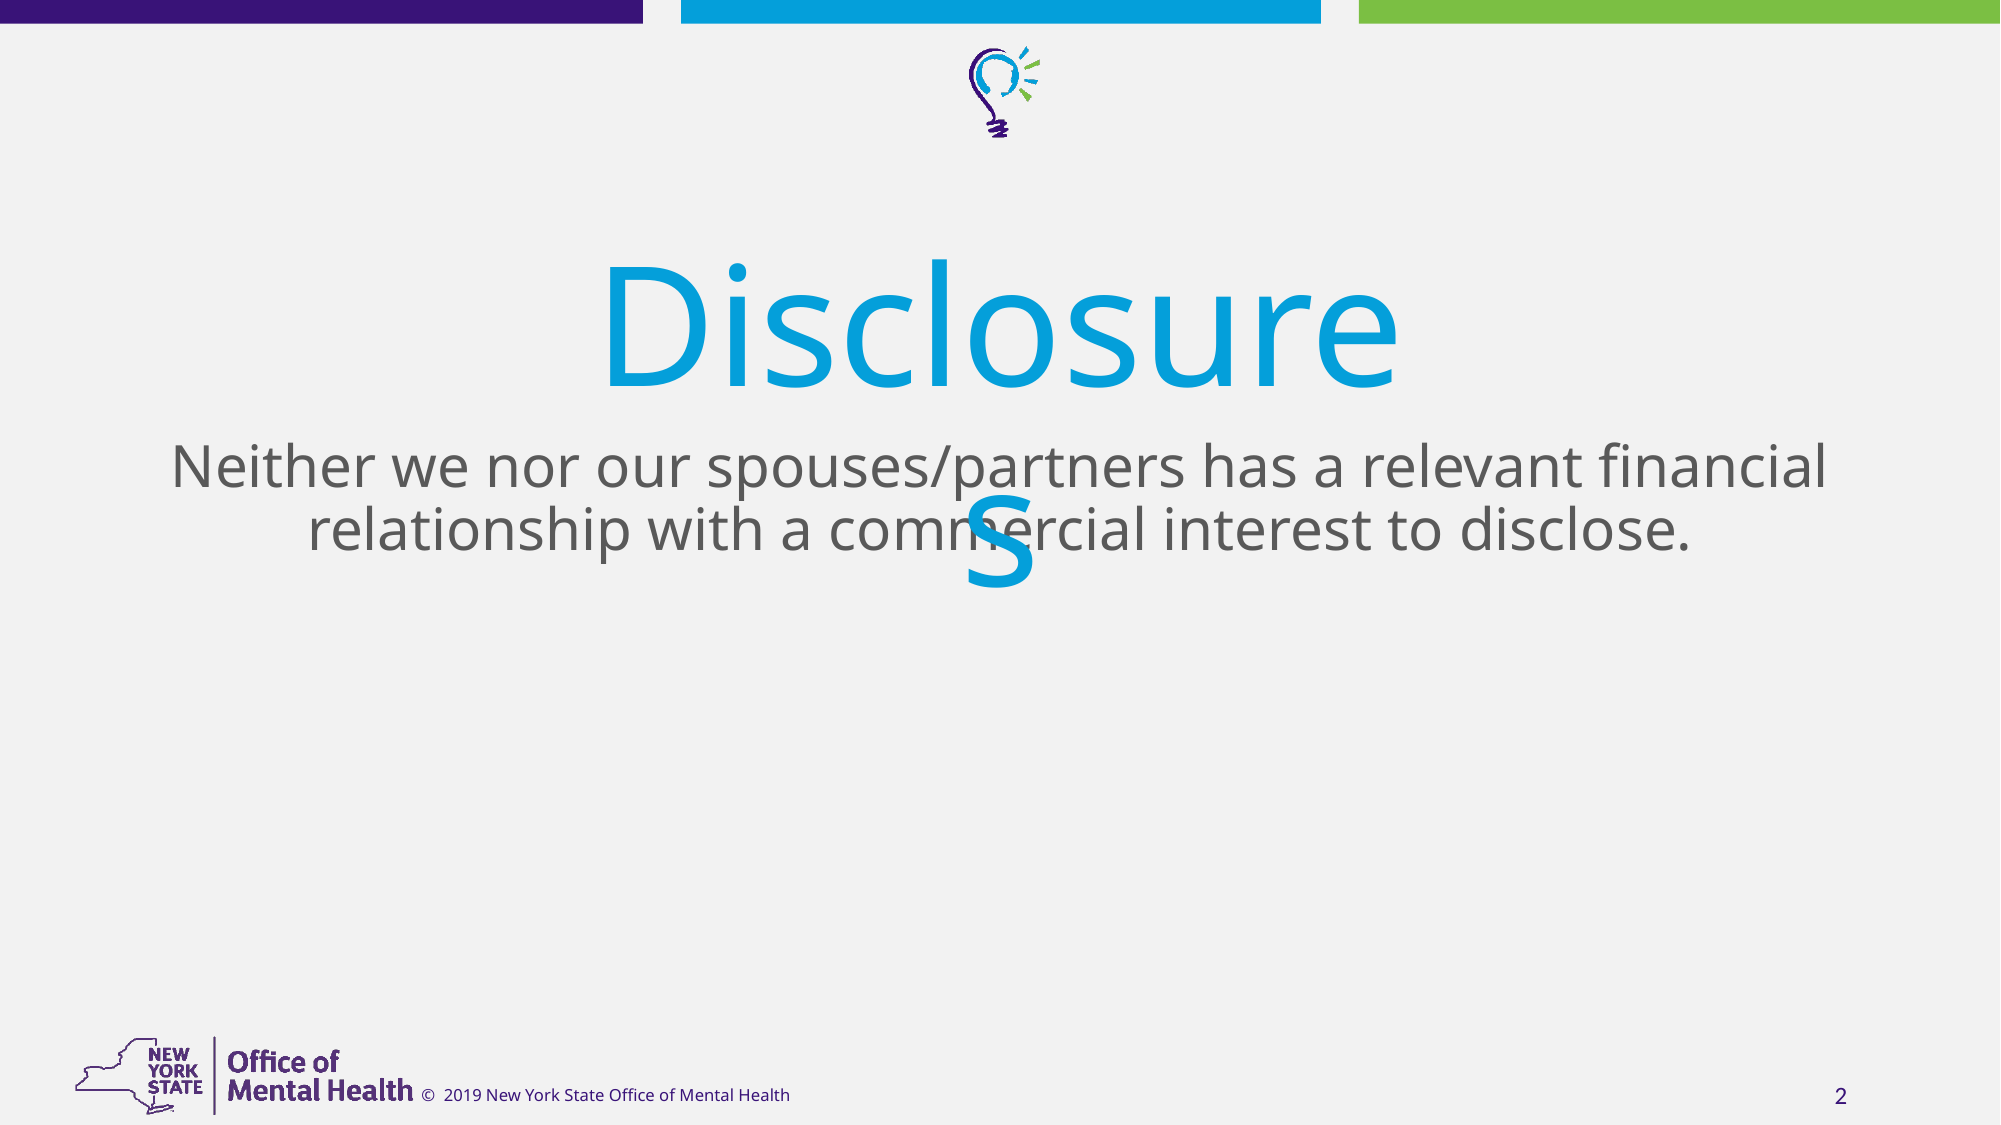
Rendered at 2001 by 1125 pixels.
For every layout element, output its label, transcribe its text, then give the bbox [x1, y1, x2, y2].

subtitle Neither we nor our spouses/partners has a relevant financial relationship with a commercial interest to disclose. [70, 429, 1930, 942]
picture [949, 26, 1051, 157]
text_box Disclosures [549, 212, 1450, 628]
picture [71, 1032, 417, 1119]
